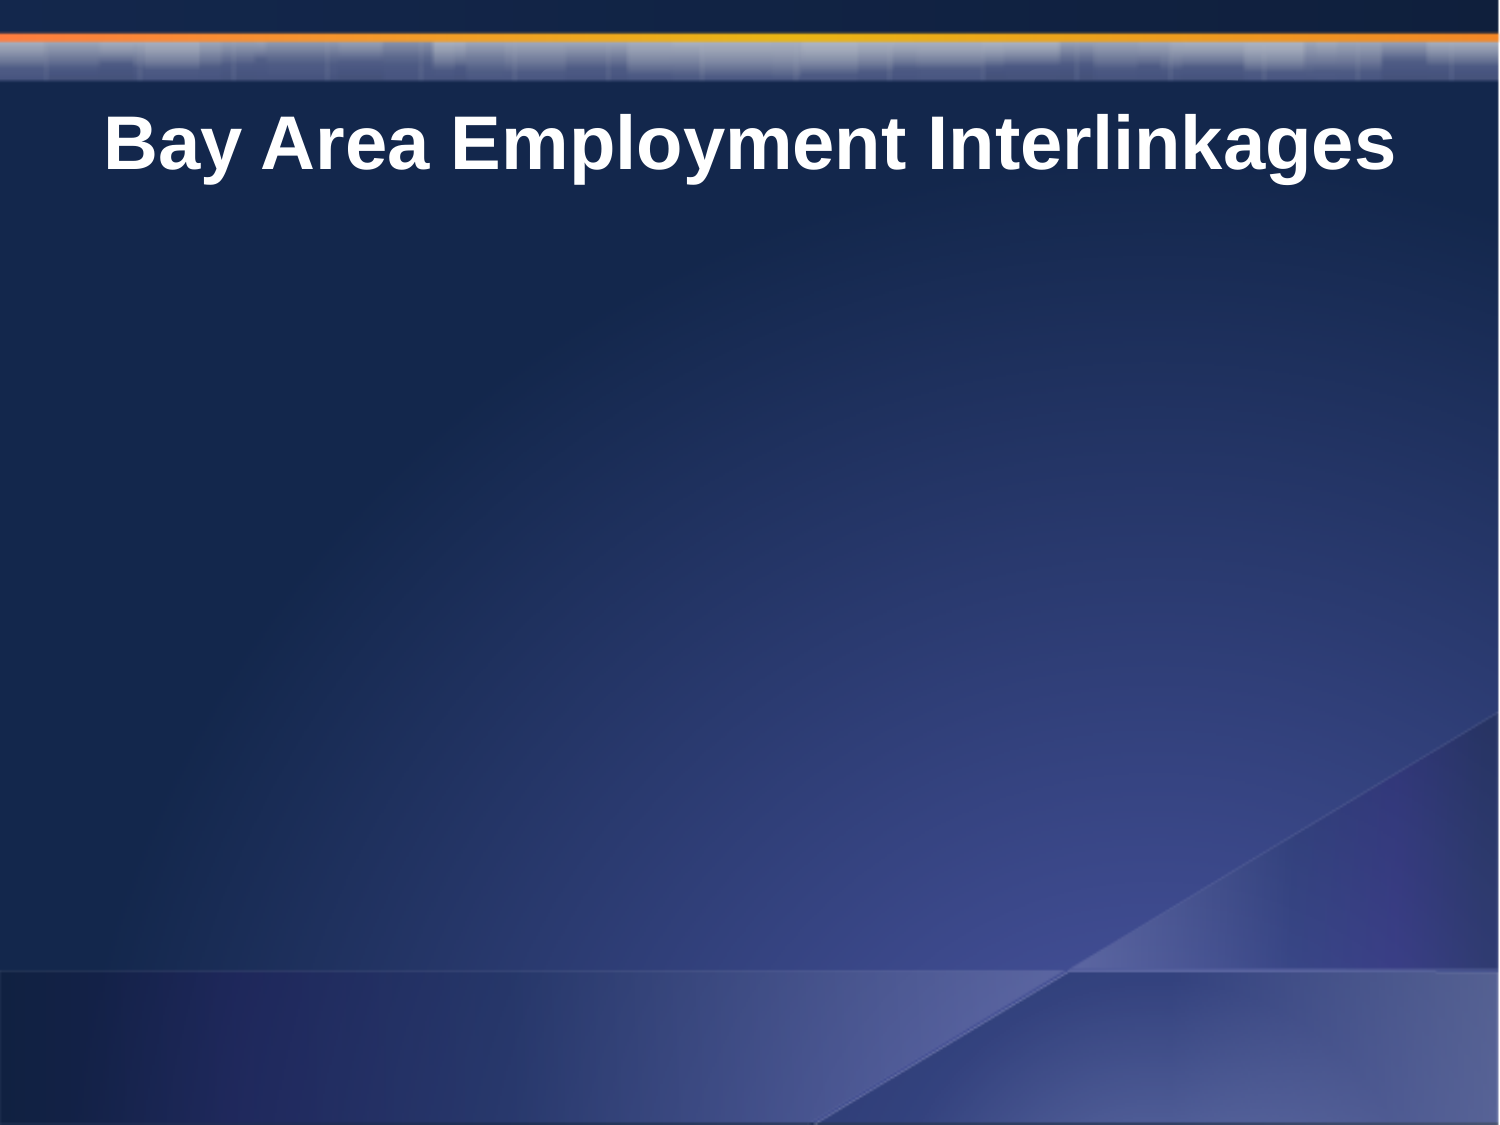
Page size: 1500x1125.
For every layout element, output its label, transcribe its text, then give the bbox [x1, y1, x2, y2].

title Bay Area Employment Interlinkages [75, 45, 1425, 233]
picture [0, 0, 1500, 1125]
